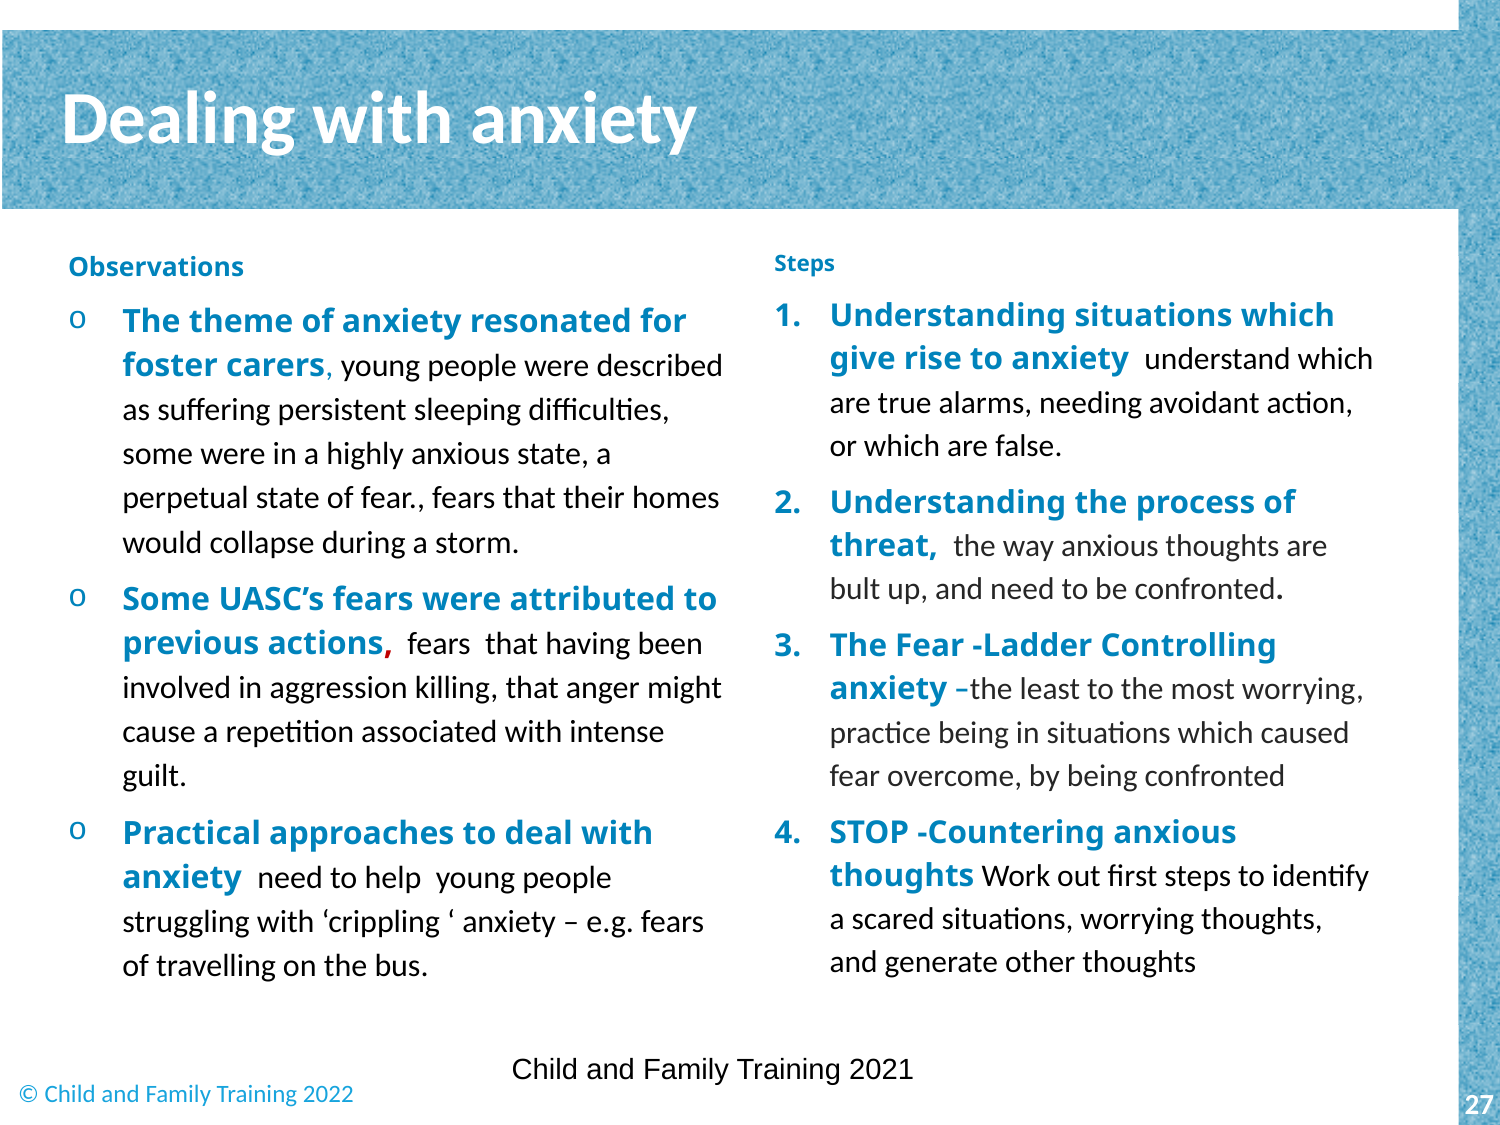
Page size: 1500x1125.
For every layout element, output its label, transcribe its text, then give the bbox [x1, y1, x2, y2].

footer Child and Family Training 2021 [496, 1042, 1004, 1103]
title Dealing with anxiety [2, 30, 1500, 209]
list Observations The theme of anxiety resonated for foster carers, young people were described as suffering persistent sleeping difficulties, some were in a highly anxious state, a perpetual state of fear., fears that their homes would collapse during a storm. Some UASC’s fears were attributed to previous actions, fears that having been involved in aggression killing, that anger might cause a repetition associated with intense guilt. Practical approaches to deal with anxiety need to help young people struggling with ‘crippling ‘ anxiety – e.g. fears of travelling on the bus. [53, 237, 741, 1014]
list Steps Understanding situations which give rise to anxiety understand which are true alarms, needing avoidant action, or which are false. Understanding the process of threat, the way anxious thoughts are bult up, and need to be confronted. The Fear -Ladder Controlling anxiety –the least to the most worrying, practice being in situations which caused fear overcome, by being confronted STOP -Countering anxious thoughts Work out first steps to identify a scared situations, worrying thoughts, and generate other thoughts [759, 237, 1397, 1014]
